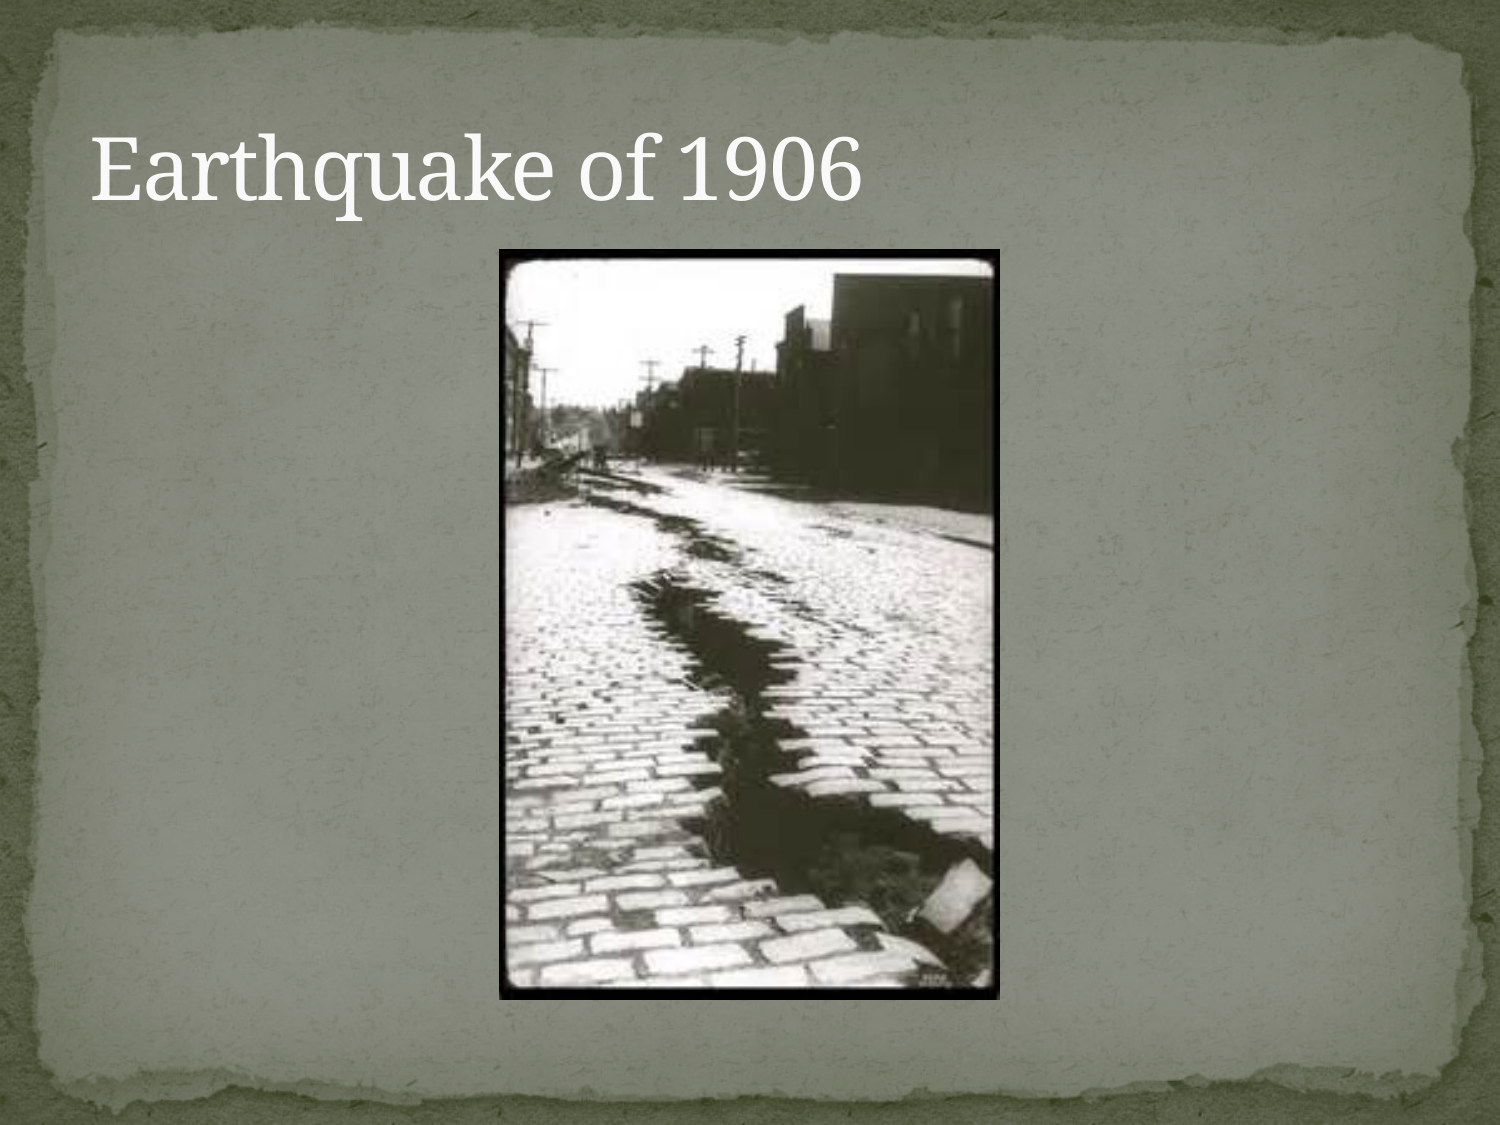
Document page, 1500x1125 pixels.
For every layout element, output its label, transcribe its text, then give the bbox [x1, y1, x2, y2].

title Earthquake of 1906 [74, 24, 1425, 225]
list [77, 252, 1424, 998]
